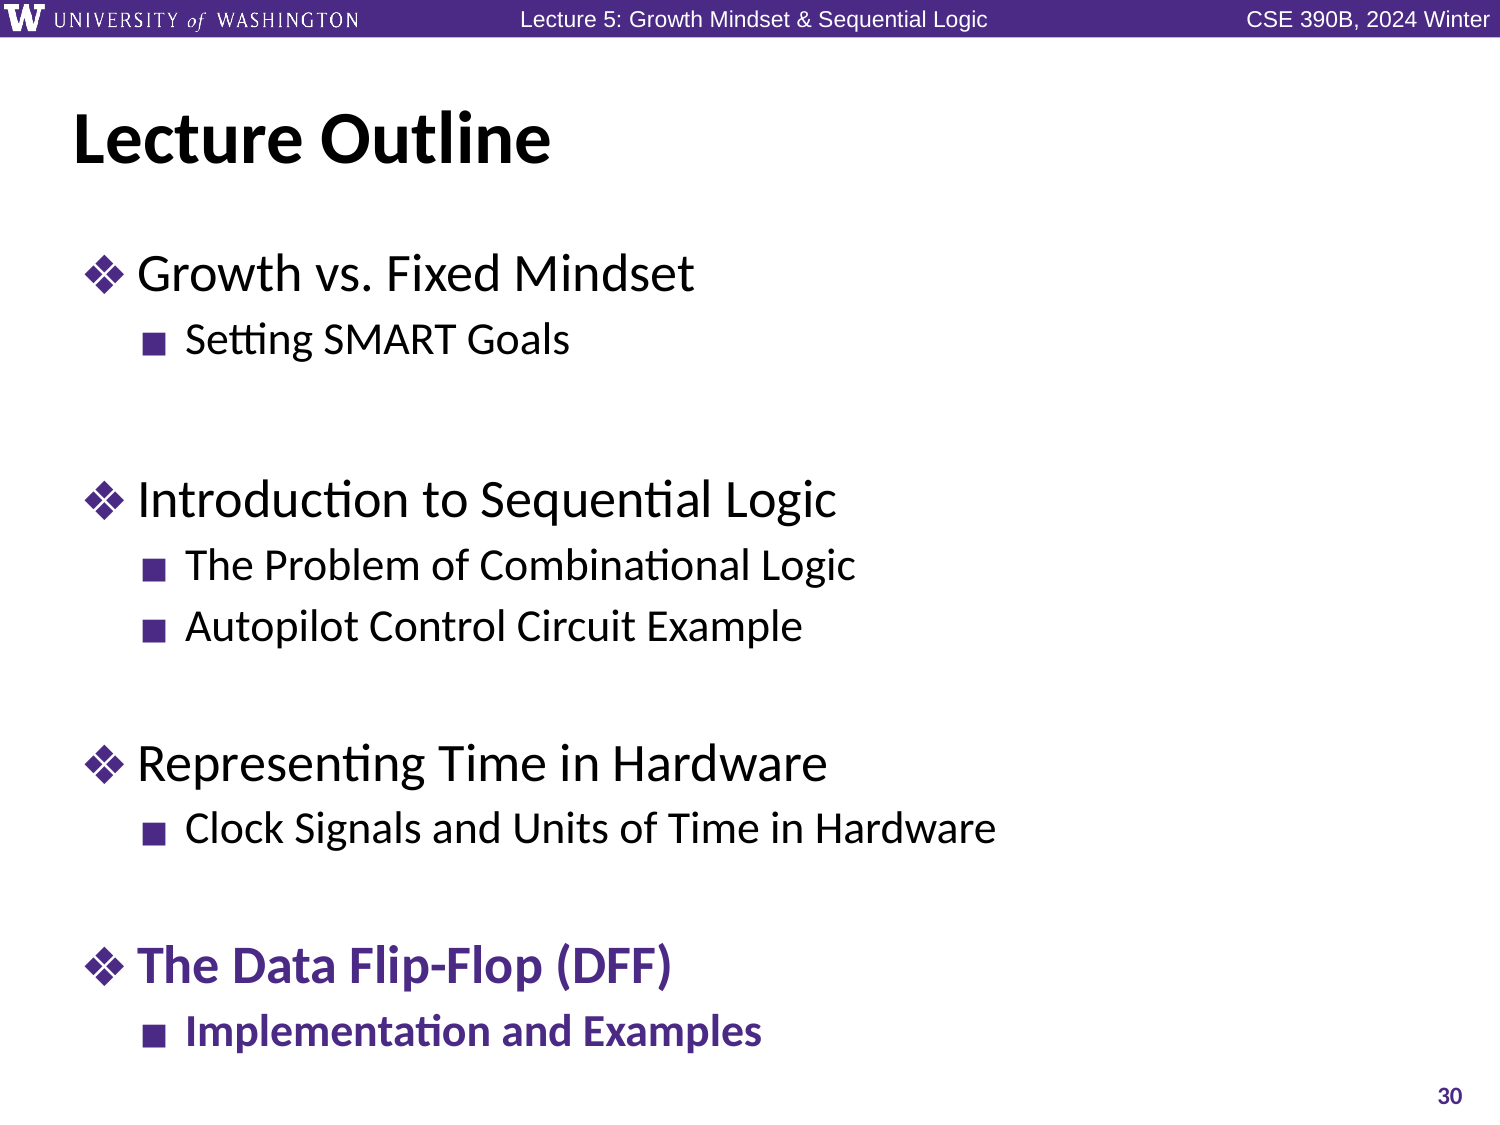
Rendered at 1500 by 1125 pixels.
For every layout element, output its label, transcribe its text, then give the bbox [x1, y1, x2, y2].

title Lecture Outline [58, 71, 1438, 197]
list Growth vs. Fixed Mindset Setting SMART Goals Introduction to Sequential Logic The Problem of Combinational Logic Autopilot Control Circuit Example Representing Time in Hardware Clock Signals and Units of Time in Hardware The Data Flip-Flop (DFF) Implementation and Examples [65, 223, 1438, 1040]
slide_number 30 [1400, 1065, 1500, 1125]
picture [4, 4, 358, 32]
